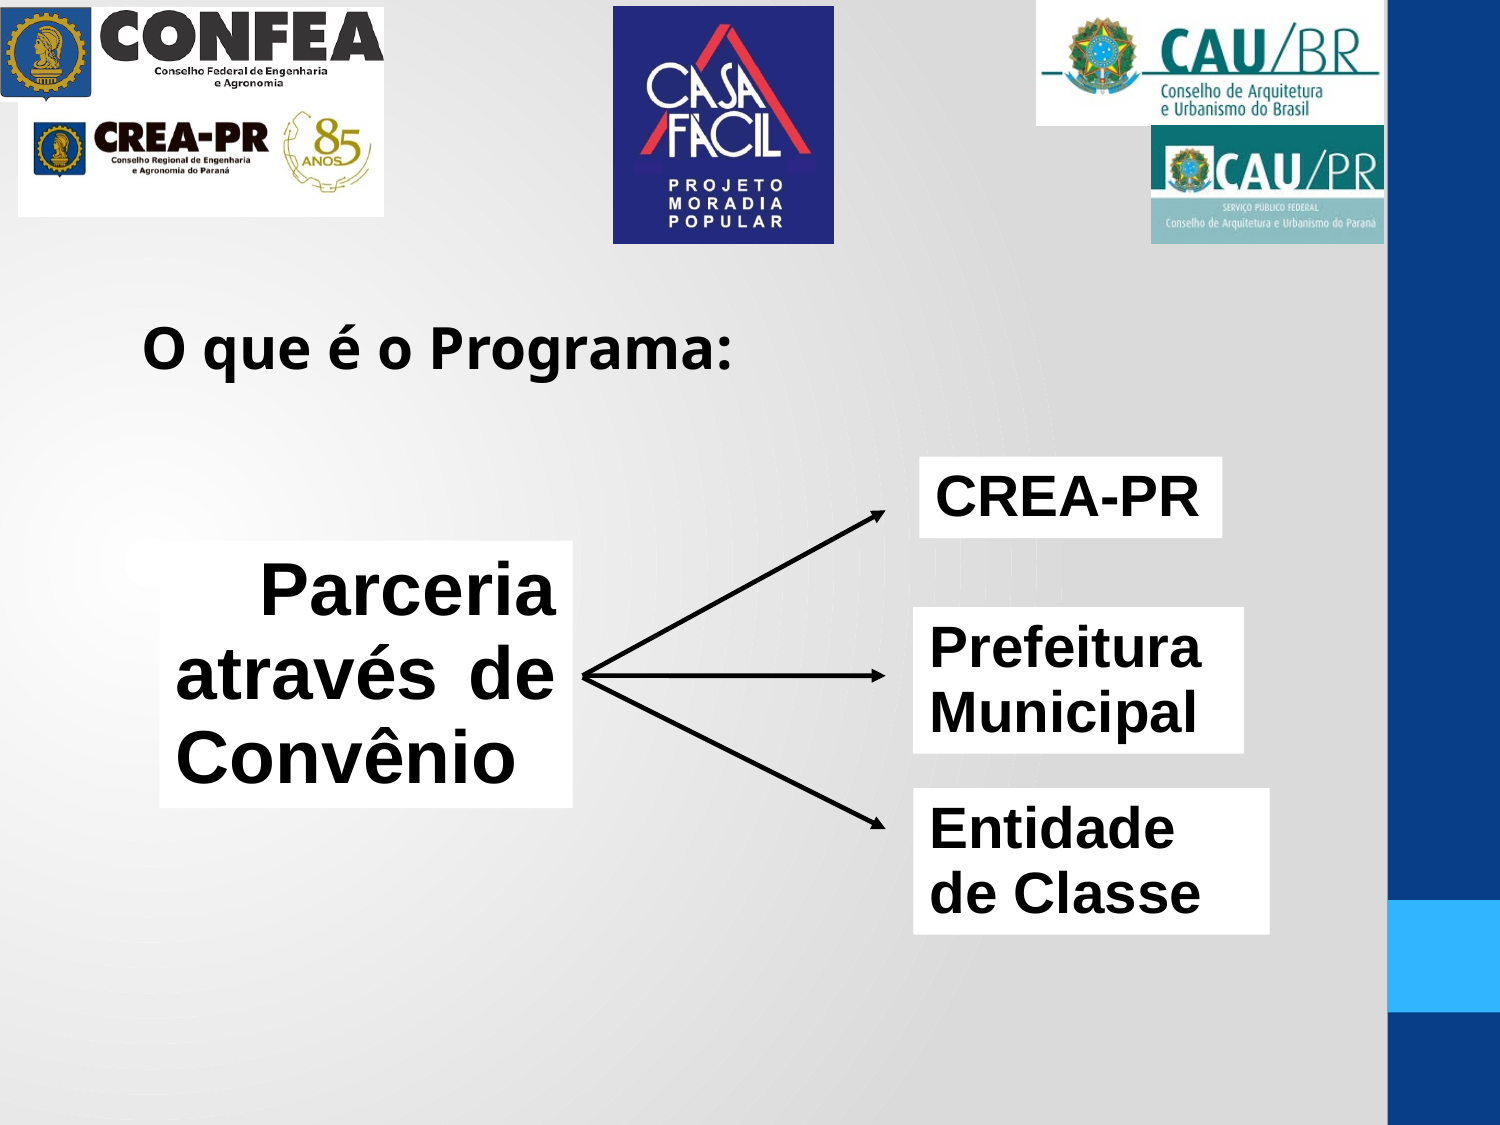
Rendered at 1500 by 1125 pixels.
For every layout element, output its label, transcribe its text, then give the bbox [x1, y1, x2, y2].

picture [0, 6, 385, 217]
picture [1036, 0, 1385, 245]
text_box Parceria através de Convênio [159, 540, 573, 809]
text_box [583, 510, 886, 675]
text_box O que é o Programa: [123, 290, 750, 409]
text_box Entidade de Classe [913, 788, 1270, 935]
picture [612, 6, 835, 245]
text_box [582, 669, 886, 682]
text_box Prefeitura Municipal [913, 607, 1244, 754]
text_box [582, 677, 886, 830]
text_box CREA-PR [919, 456, 1223, 539]
